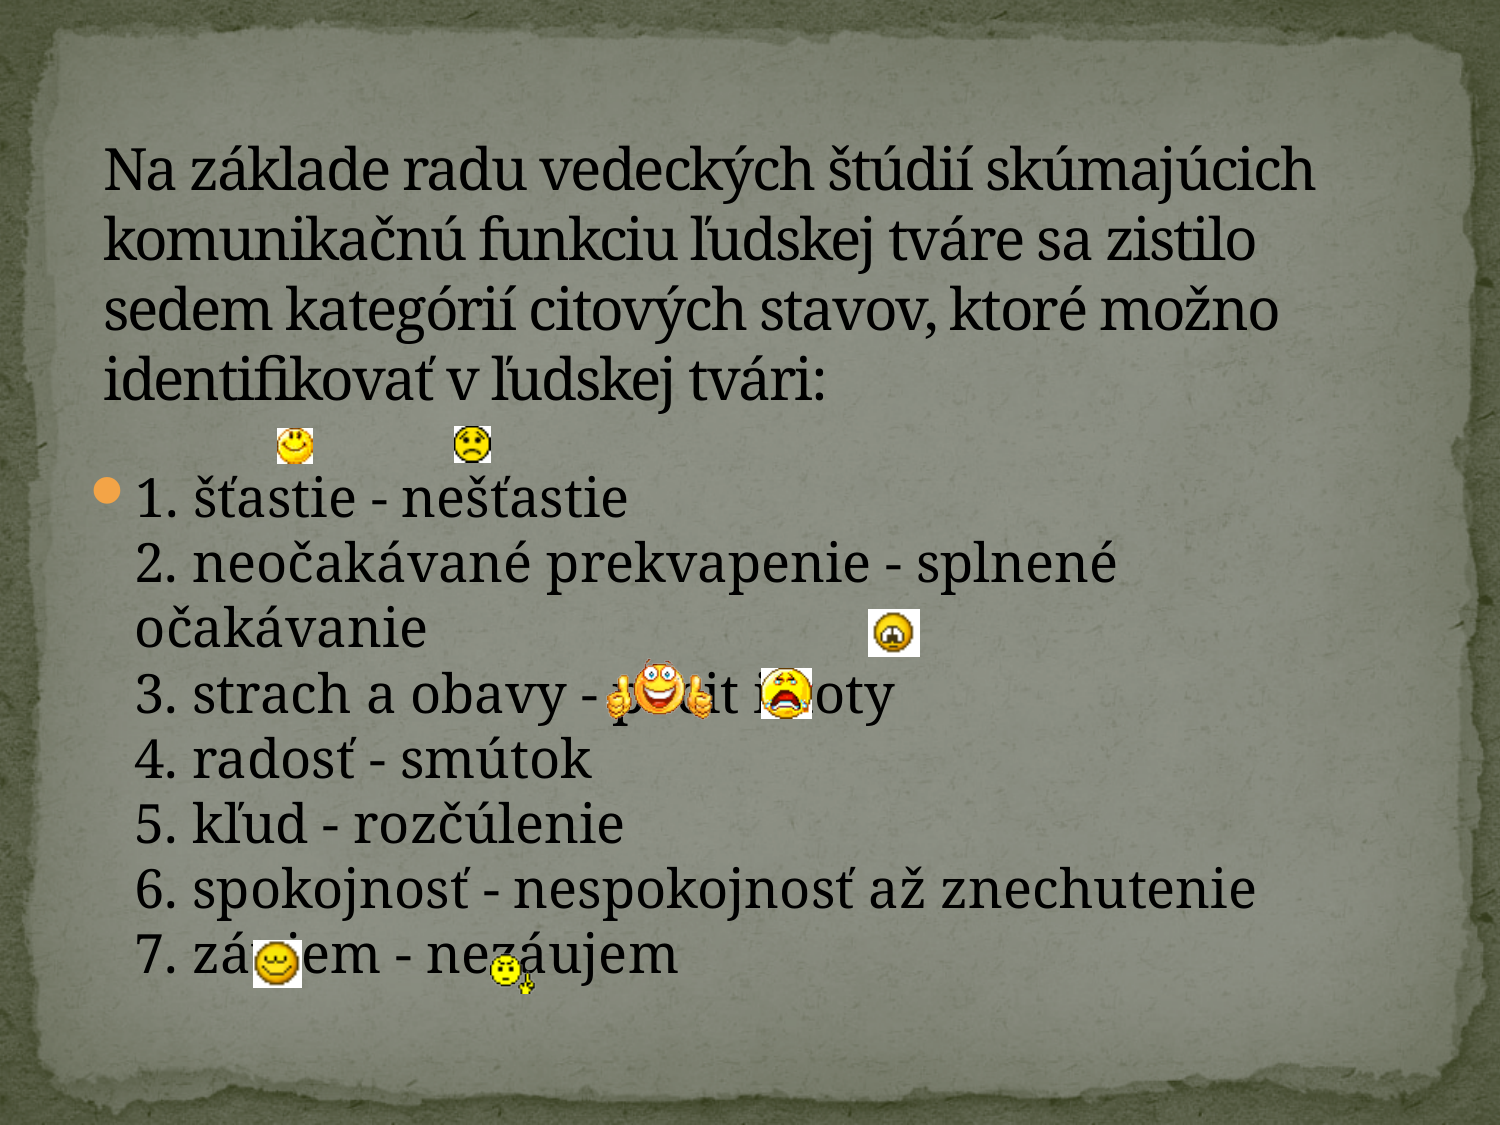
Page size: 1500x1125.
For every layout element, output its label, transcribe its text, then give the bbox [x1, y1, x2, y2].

list 1. šťastie - nešťastie 2. neočakávané prekvapenie - splnené očakávanie 3. strach a obavy - pocit istoty 4. radosť - smútok 5. kľud - rozčúlenie 6. spokojnosť - nespokojnosť až znechutenie 7. záujem - nezáujem [75, 456, 1425, 1000]
picture [253, 940, 302, 988]
title Na základe radu vedeckých štúdií skúmajúcich komunikačnú funkciu ľudskej tváre sa zistilo sedem kategórií citových stavov, ktoré možno identifikovať v ľudskej tvári: [88, 219, 1439, 420]
picture [596, 656, 725, 723]
picture [277, 428, 313, 464]
picture [868, 609, 920, 657]
picture [761, 668, 812, 719]
picture [454, 426, 491, 463]
picture [490, 952, 538, 994]
